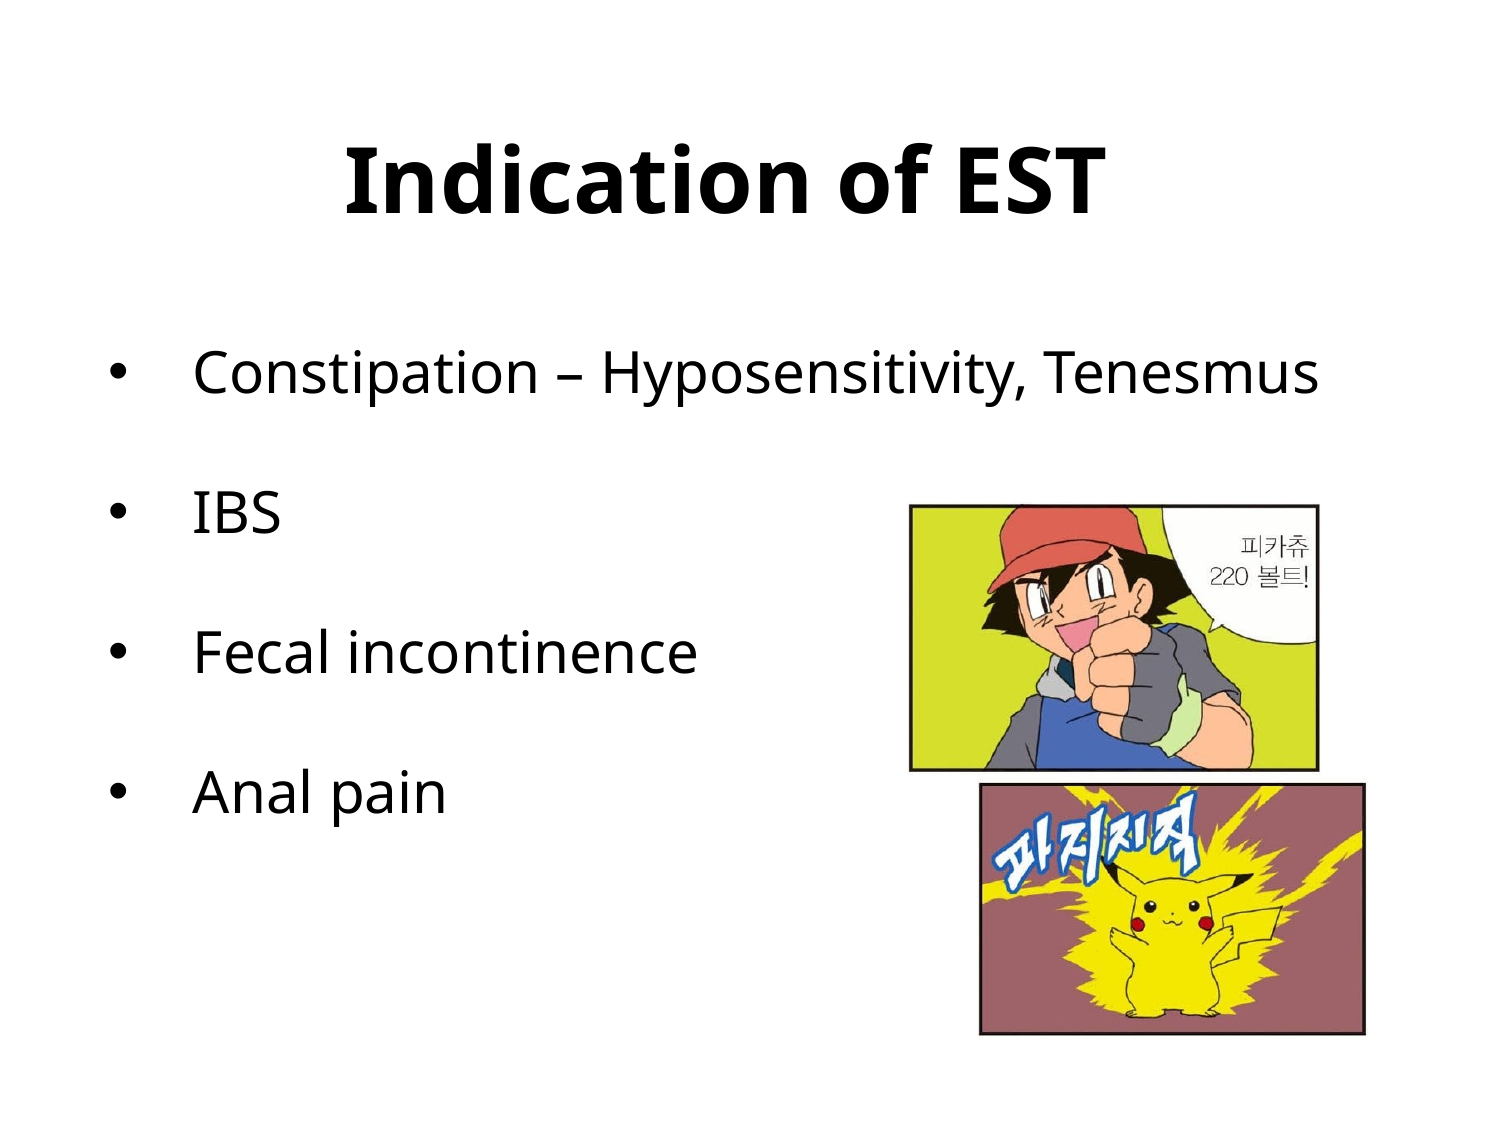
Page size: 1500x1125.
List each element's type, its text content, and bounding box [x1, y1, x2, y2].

text_box Constipation – Hyposensitivity, Tenesmus IBS Fecal incontinence Anal pain [93, 328, 1454, 833]
picture [903, 495, 1370, 1040]
title Indication of EST [194, 75, 1258, 279]
